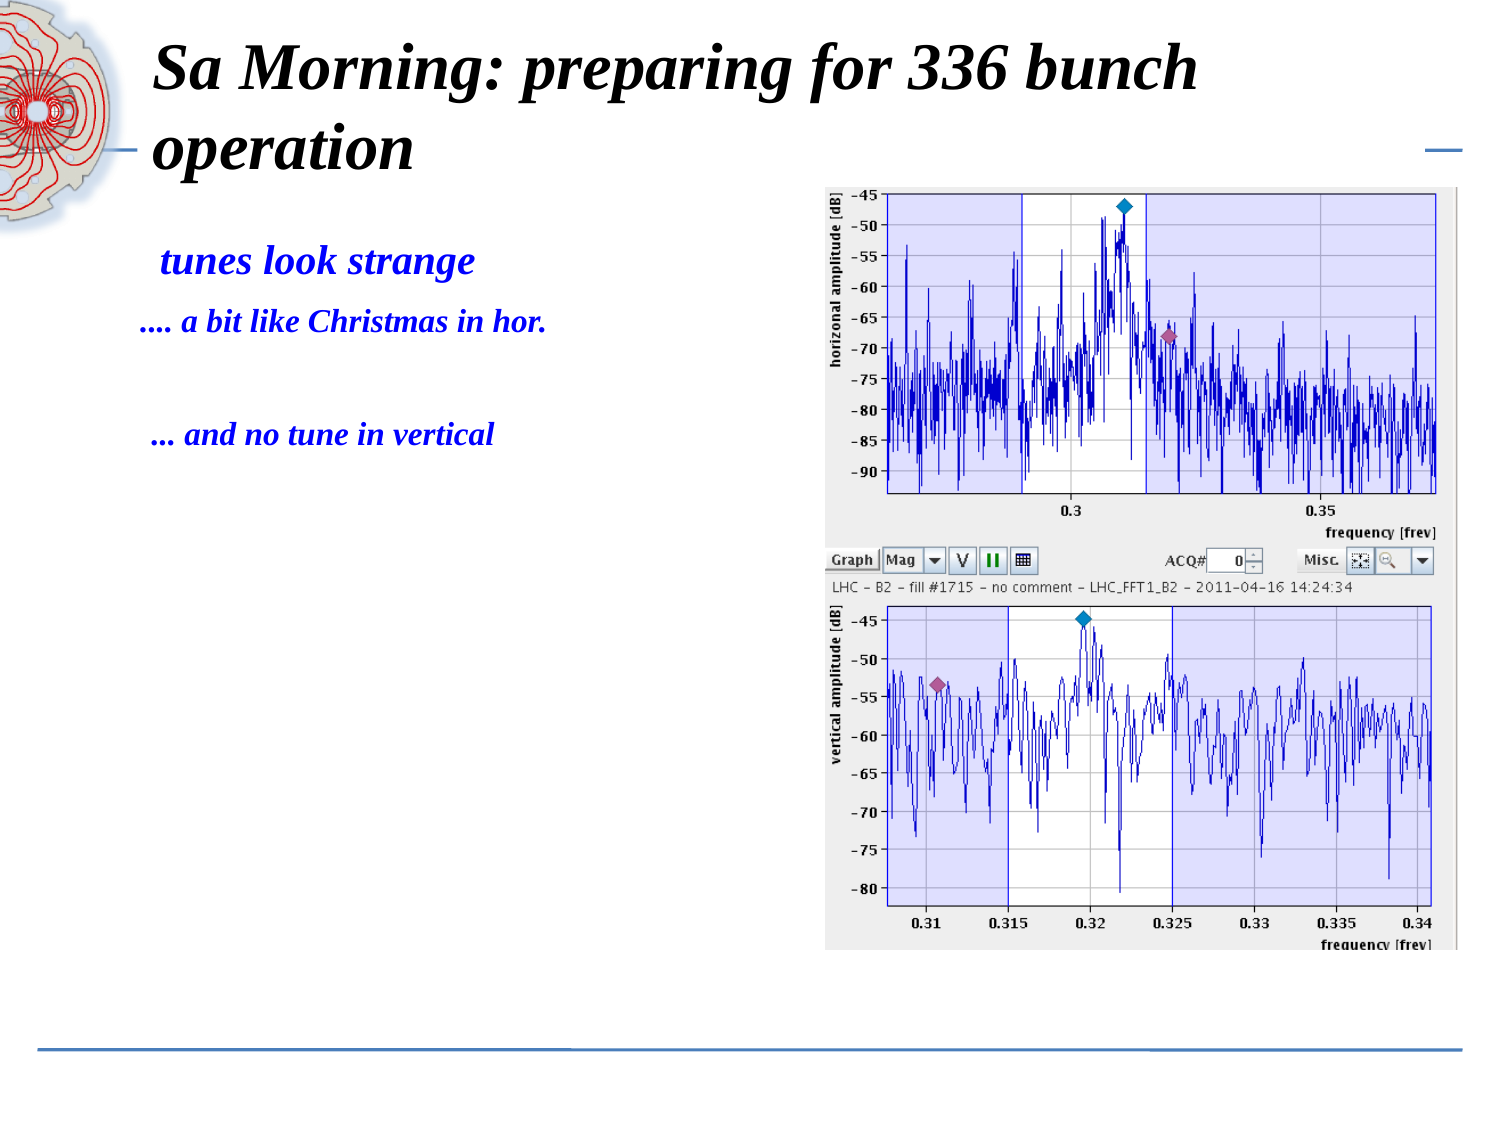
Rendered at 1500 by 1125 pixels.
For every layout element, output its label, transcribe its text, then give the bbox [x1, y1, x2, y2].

picture [0, 2, 109, 220]
text_box Sa Morning: preparing for 336 bunch operation [137, 37, 1425, 168]
text_box tunes look strange .... a bit like Christmas in hor. ... and no tune in vertical [83, 224, 563, 460]
picture [824, 187, 1458, 951]
